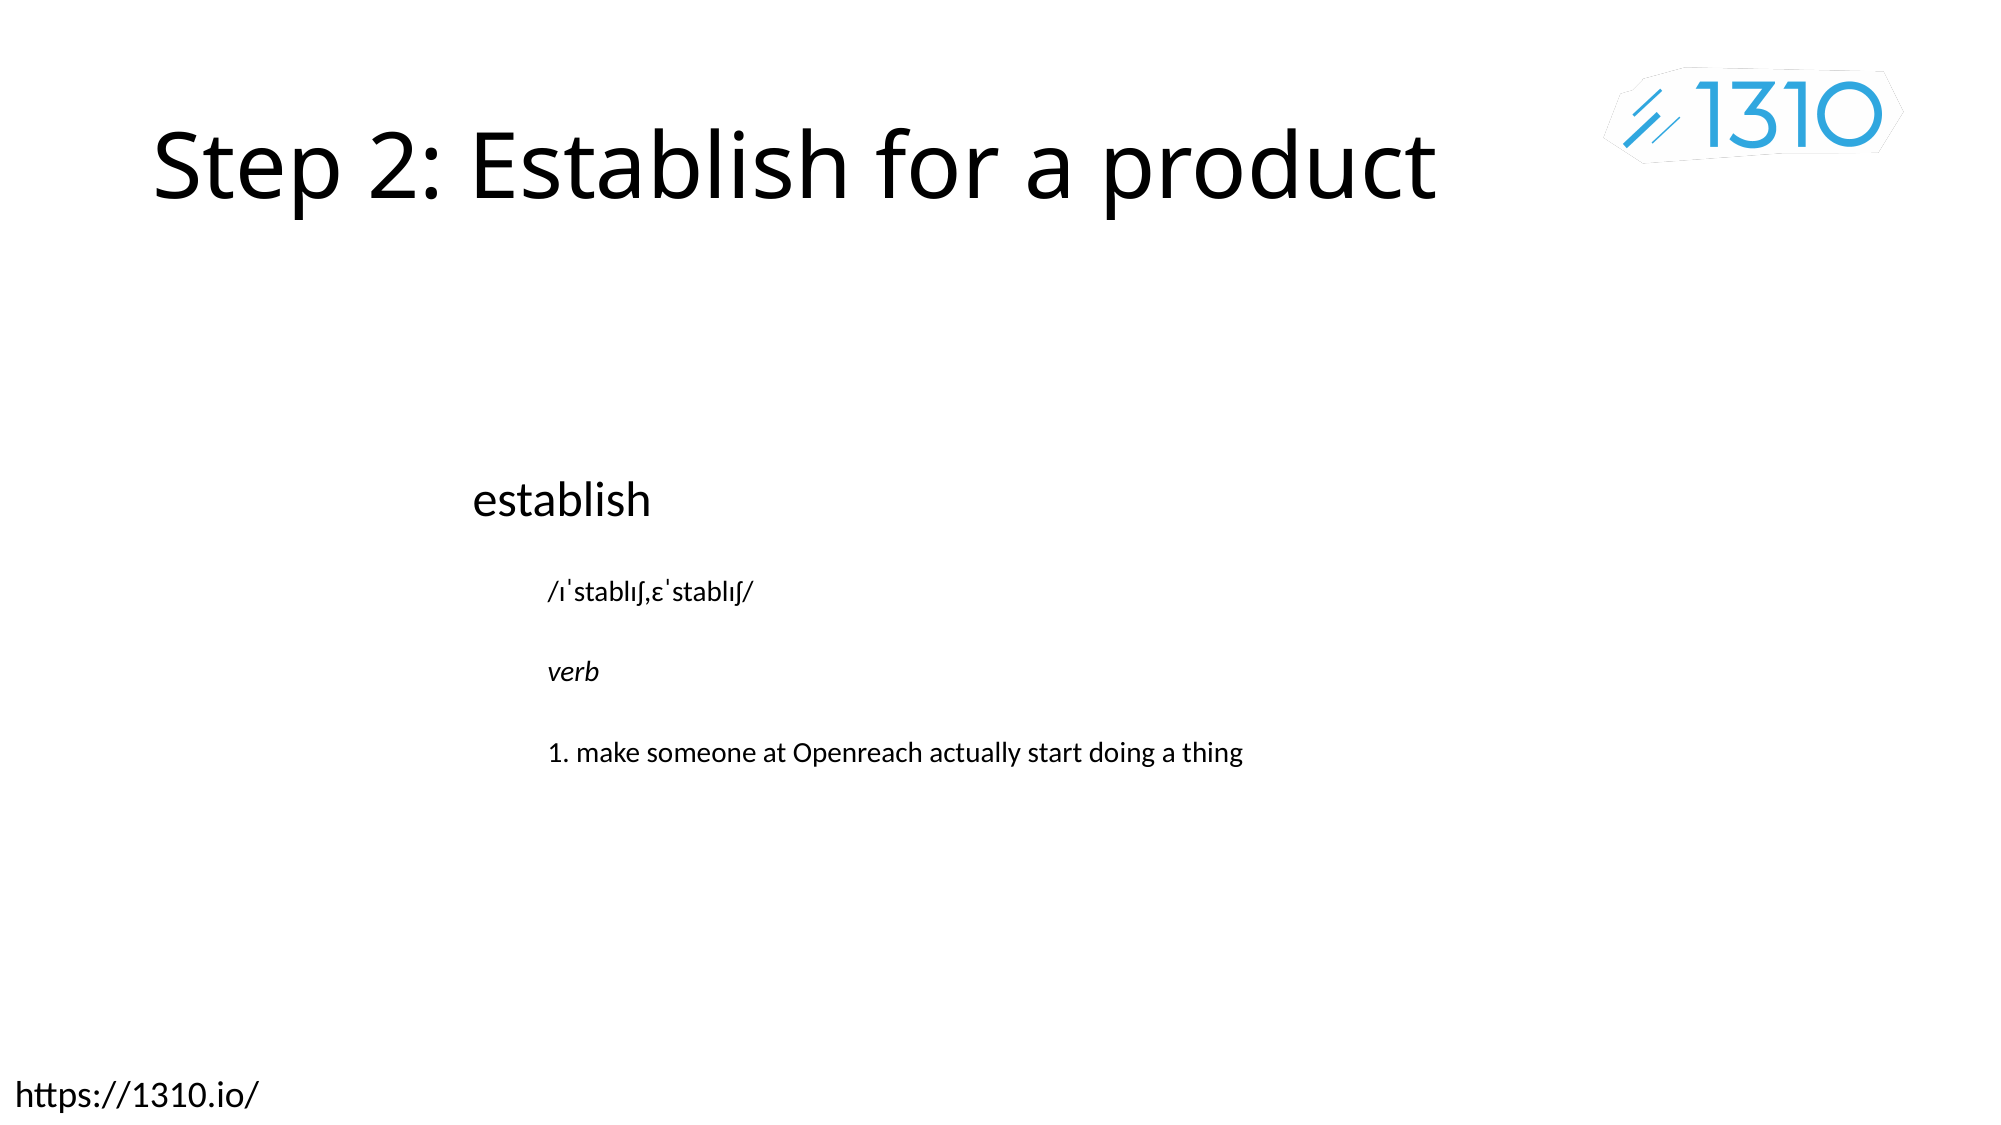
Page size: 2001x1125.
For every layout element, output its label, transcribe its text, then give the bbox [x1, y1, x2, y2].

list establish /ɪˈstablɪʃ,ɛˈstablɪʃ/ verb 1. make someone at Openreach actually start doing a thing [457, 398, 1863, 1014]
text_box https://1310.io/ [0, 1062, 1000, 1123]
title Step 2: Establish for a product [137, 59, 1863, 278]
picture [1566, 38, 1939, 190]
